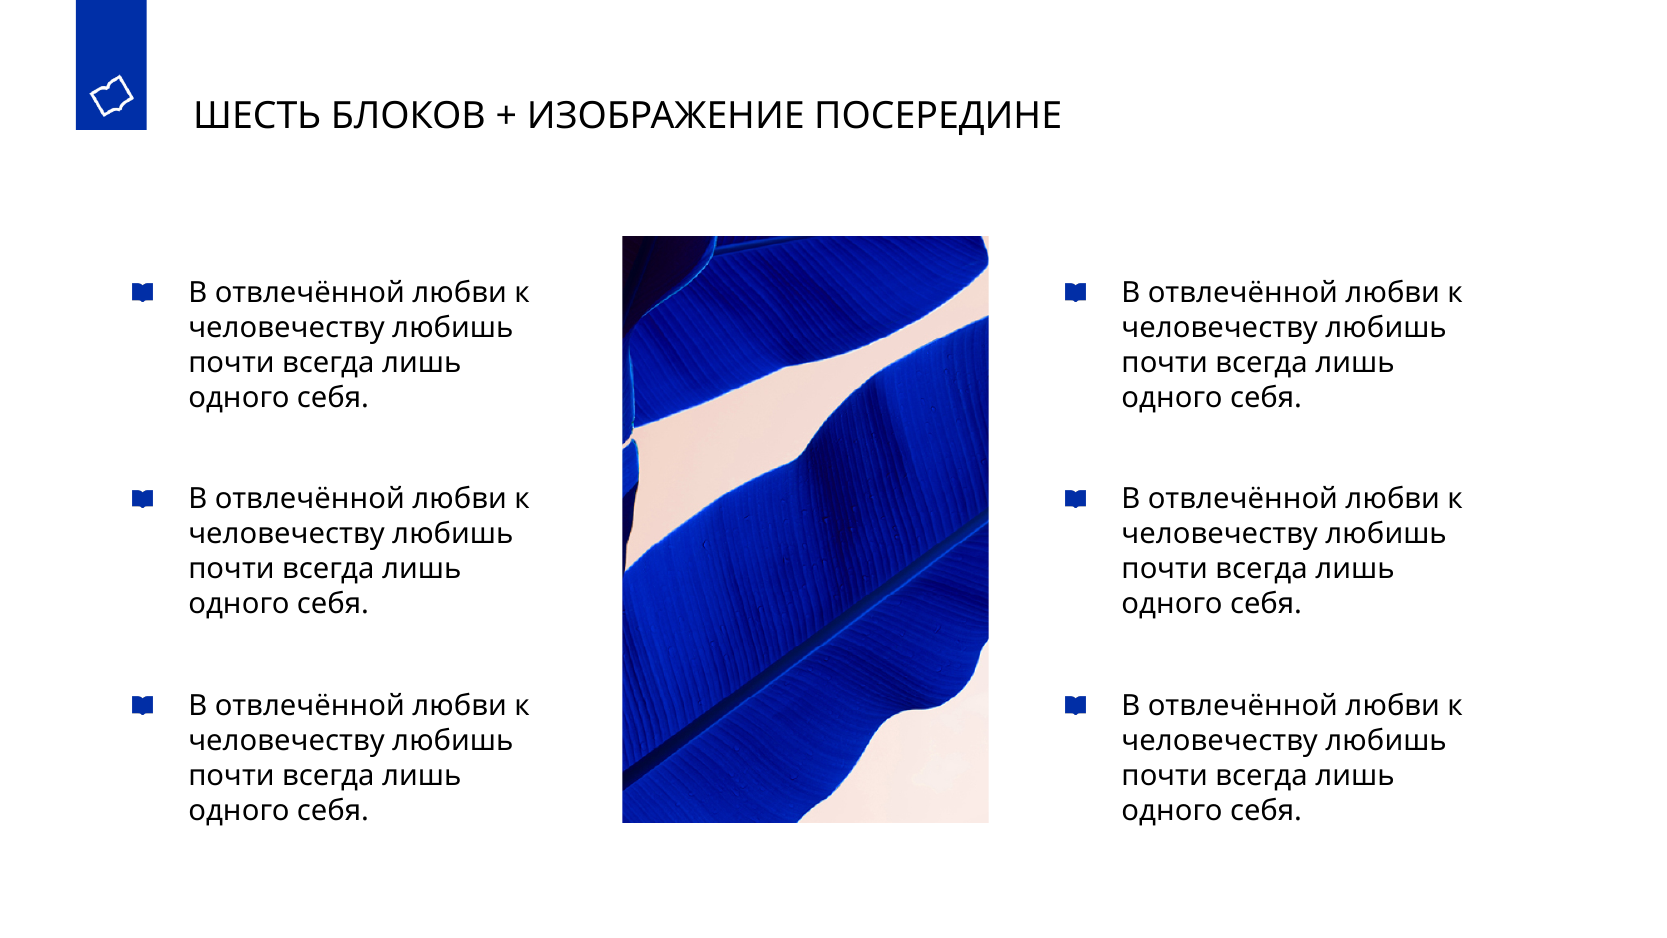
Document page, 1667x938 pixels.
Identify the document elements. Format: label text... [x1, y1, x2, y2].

picture [1065, 490, 1086, 508]
text_box В отвлечённой любви к человечеству любишь почти всегда лишь одного себя. [1106, 679, 1497, 834]
text_box В отвлечённой любви к человечеству любишь почти всегда лишь одного себя. [173, 265, 564, 421]
text_box В отвлечённой любви к человечеству любишь почти всегда лишь одного себя. [1106, 472, 1497, 627]
picture [89, 74, 134, 117]
text_box [75, 0, 148, 131]
picture [1065, 283, 1086, 302]
picture [1065, 696, 1086, 715]
picture [132, 490, 153, 508]
text_box В отвлечённой любви к человечеству любишь почти всегда лишь одного себя. [173, 472, 564, 627]
text_box В отвлечённой любви к человечеству любишь почти всегда лишь одного себя. [1106, 265, 1497, 421]
text_box В отвлечённой любви к человечеству любишь почти всегда лишь одного себя. [173, 679, 564, 834]
picture [132, 696, 153, 715]
picture [132, 283, 153, 302]
text_box ШЕСТЬ БЛОКОВ + ИЗОБРАЖЕНИЕ ПОСЕРЕДИНЕ [178, 88, 1454, 195]
picture [622, 236, 989, 823]
